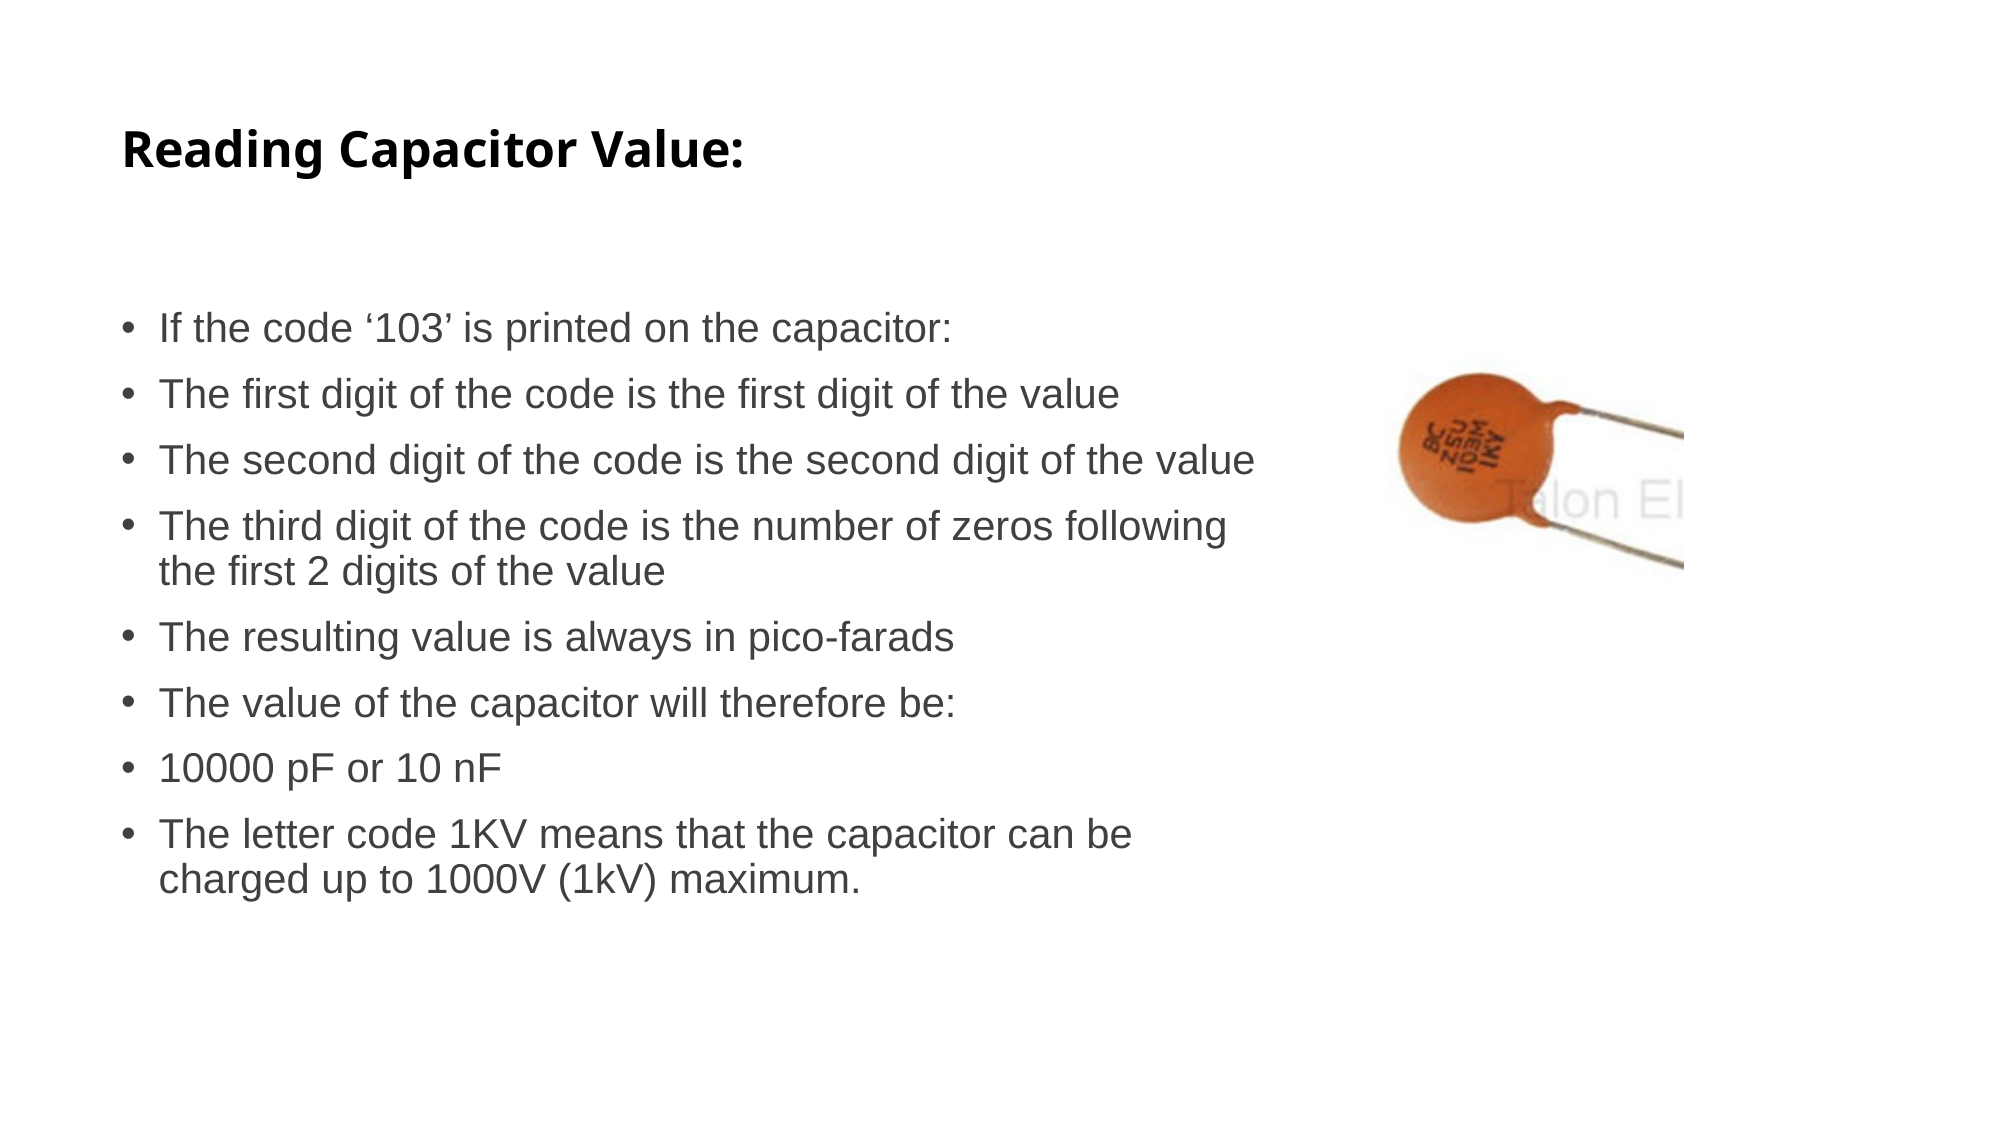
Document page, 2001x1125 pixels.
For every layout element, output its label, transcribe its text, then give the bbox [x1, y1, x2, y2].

picture [1358, 299, 1684, 609]
title Reading Capacitor Value: [106, 42, 1832, 260]
list If the code ‘103’ is printed on the capacitor: The first digit of the code is the first digit of the value The second digit of the code is the second digit of the value The third digit of the code is the number of zeros following the first 2 digits of the value The resulting value is always in pico-farads The value of the capacitor will therefore be: 10000 pF or 10 nF The letter code 1KV means that the capacitor can be charged up to 1000V (1kV) maximum. [106, 299, 1285, 1014]
